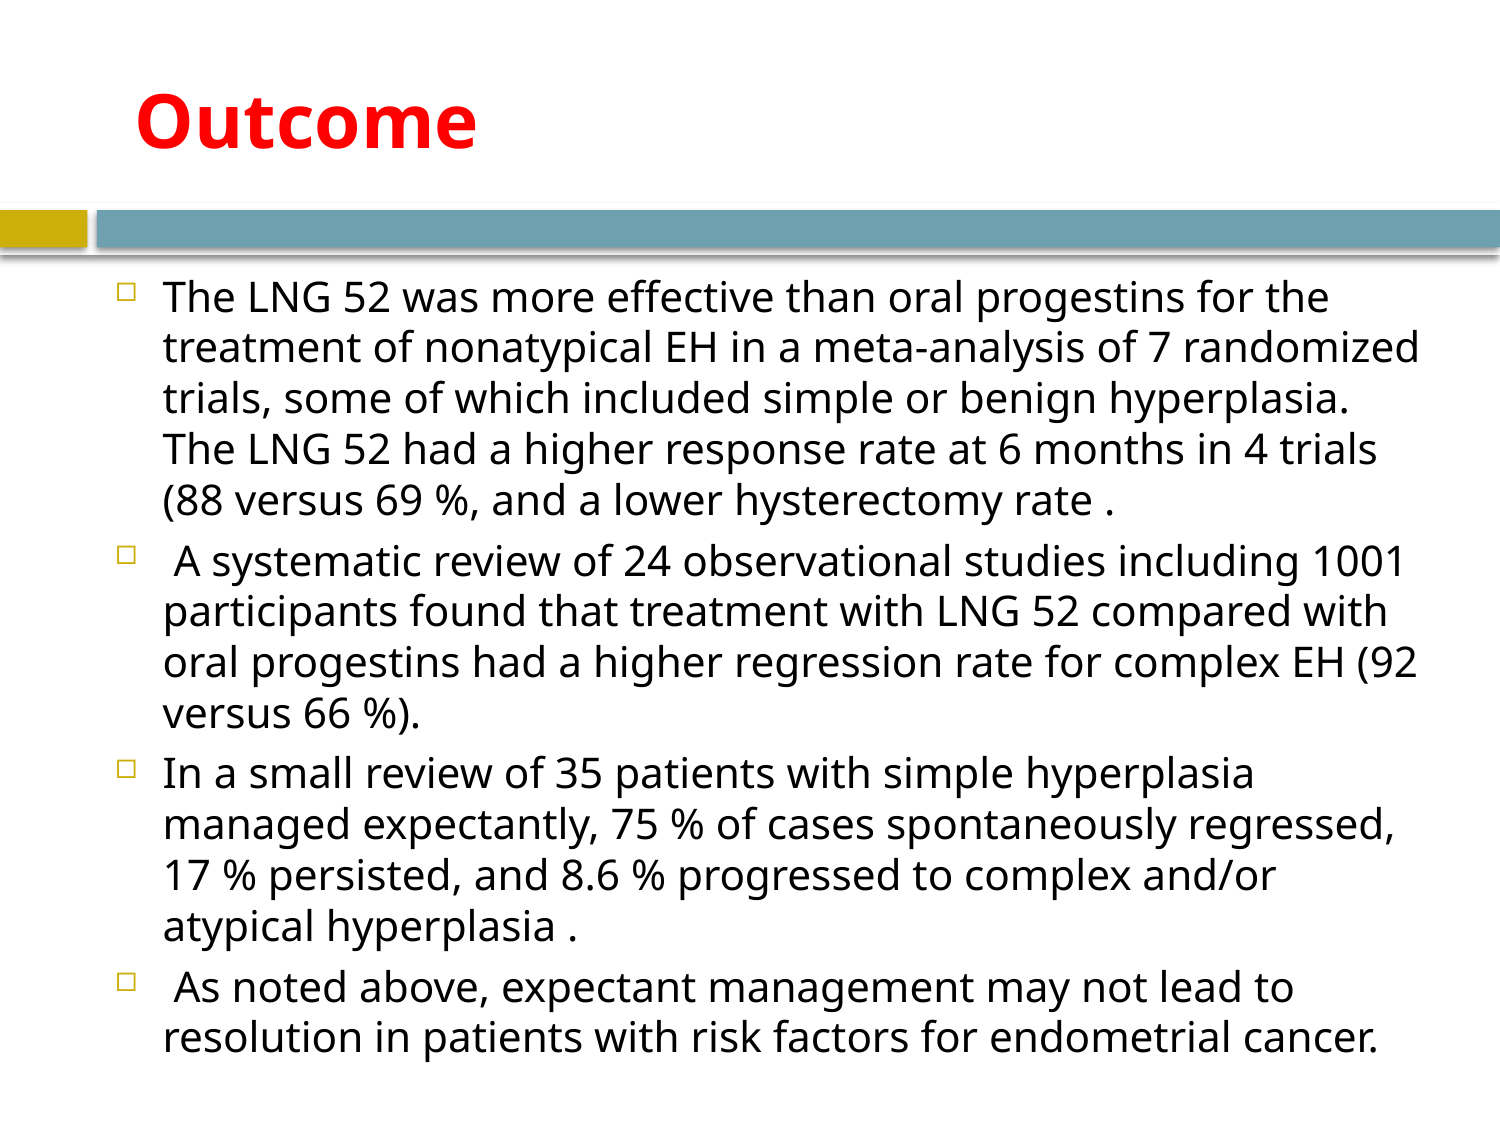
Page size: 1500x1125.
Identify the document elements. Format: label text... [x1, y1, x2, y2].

title Outcome [100, 37, 1438, 200]
list The LNG 52 was more effective than oral progestins for the treatment of nonatypical EH in a meta-analysis of 7 randomized trials, some of which included simple or benign hyperplasia. The LNG 52 had a higher response rate at 6 months in 4 trials (88 versus 69 %, and a lower hysterectomy rate . A systematic review of 24 observational studies including 1001 participants found that treatment with LNG 52 compared with oral progestins had a higher regression rate for complex EH (92 versus 66 %). In a small review of 35 patients with simple hyperplasia managed expectantly, 75 % of cases spontaneously regressed, 17 % persisted, and 8.6 % progressed to complex and/or atypical hyperplasia . As noted above, expectant management may not lead to resolution in patients with risk factors for endometrial cancer. [100, 262, 1438, 1083]
